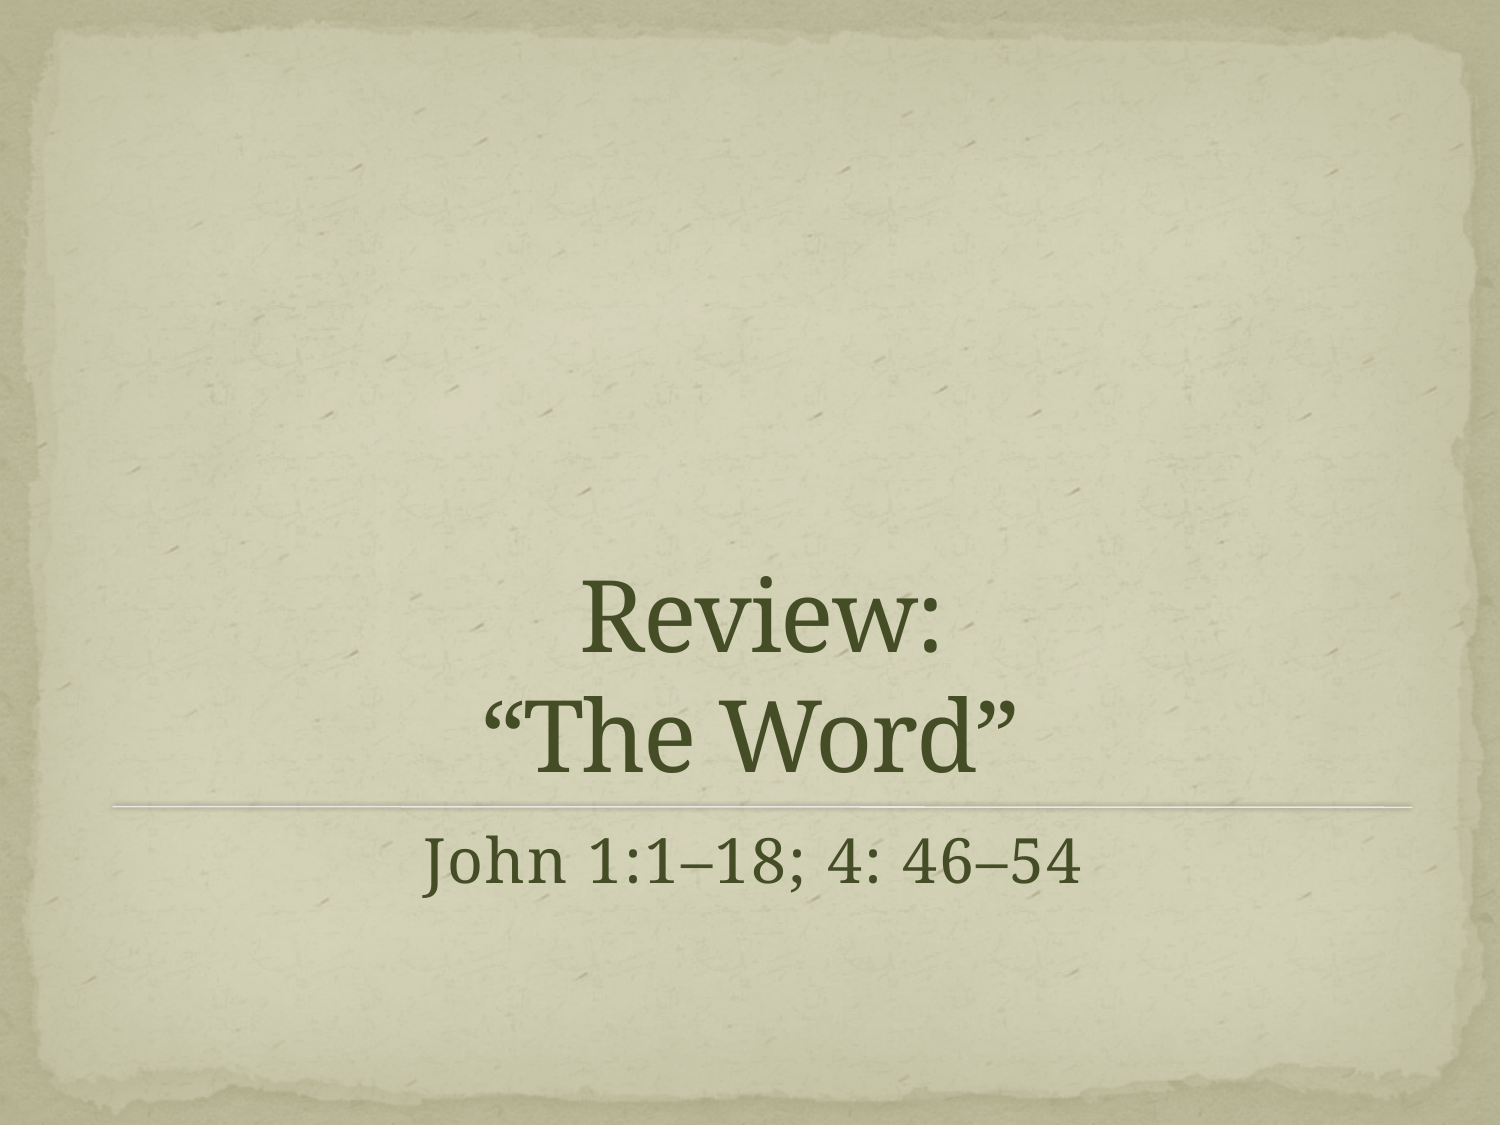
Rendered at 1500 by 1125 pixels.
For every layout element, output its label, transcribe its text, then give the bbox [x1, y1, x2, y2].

title Review: “The Word” [112, 574, 1413, 800]
list John 1:1–18; 4: 46–54 [112, 813, 1413, 975]
